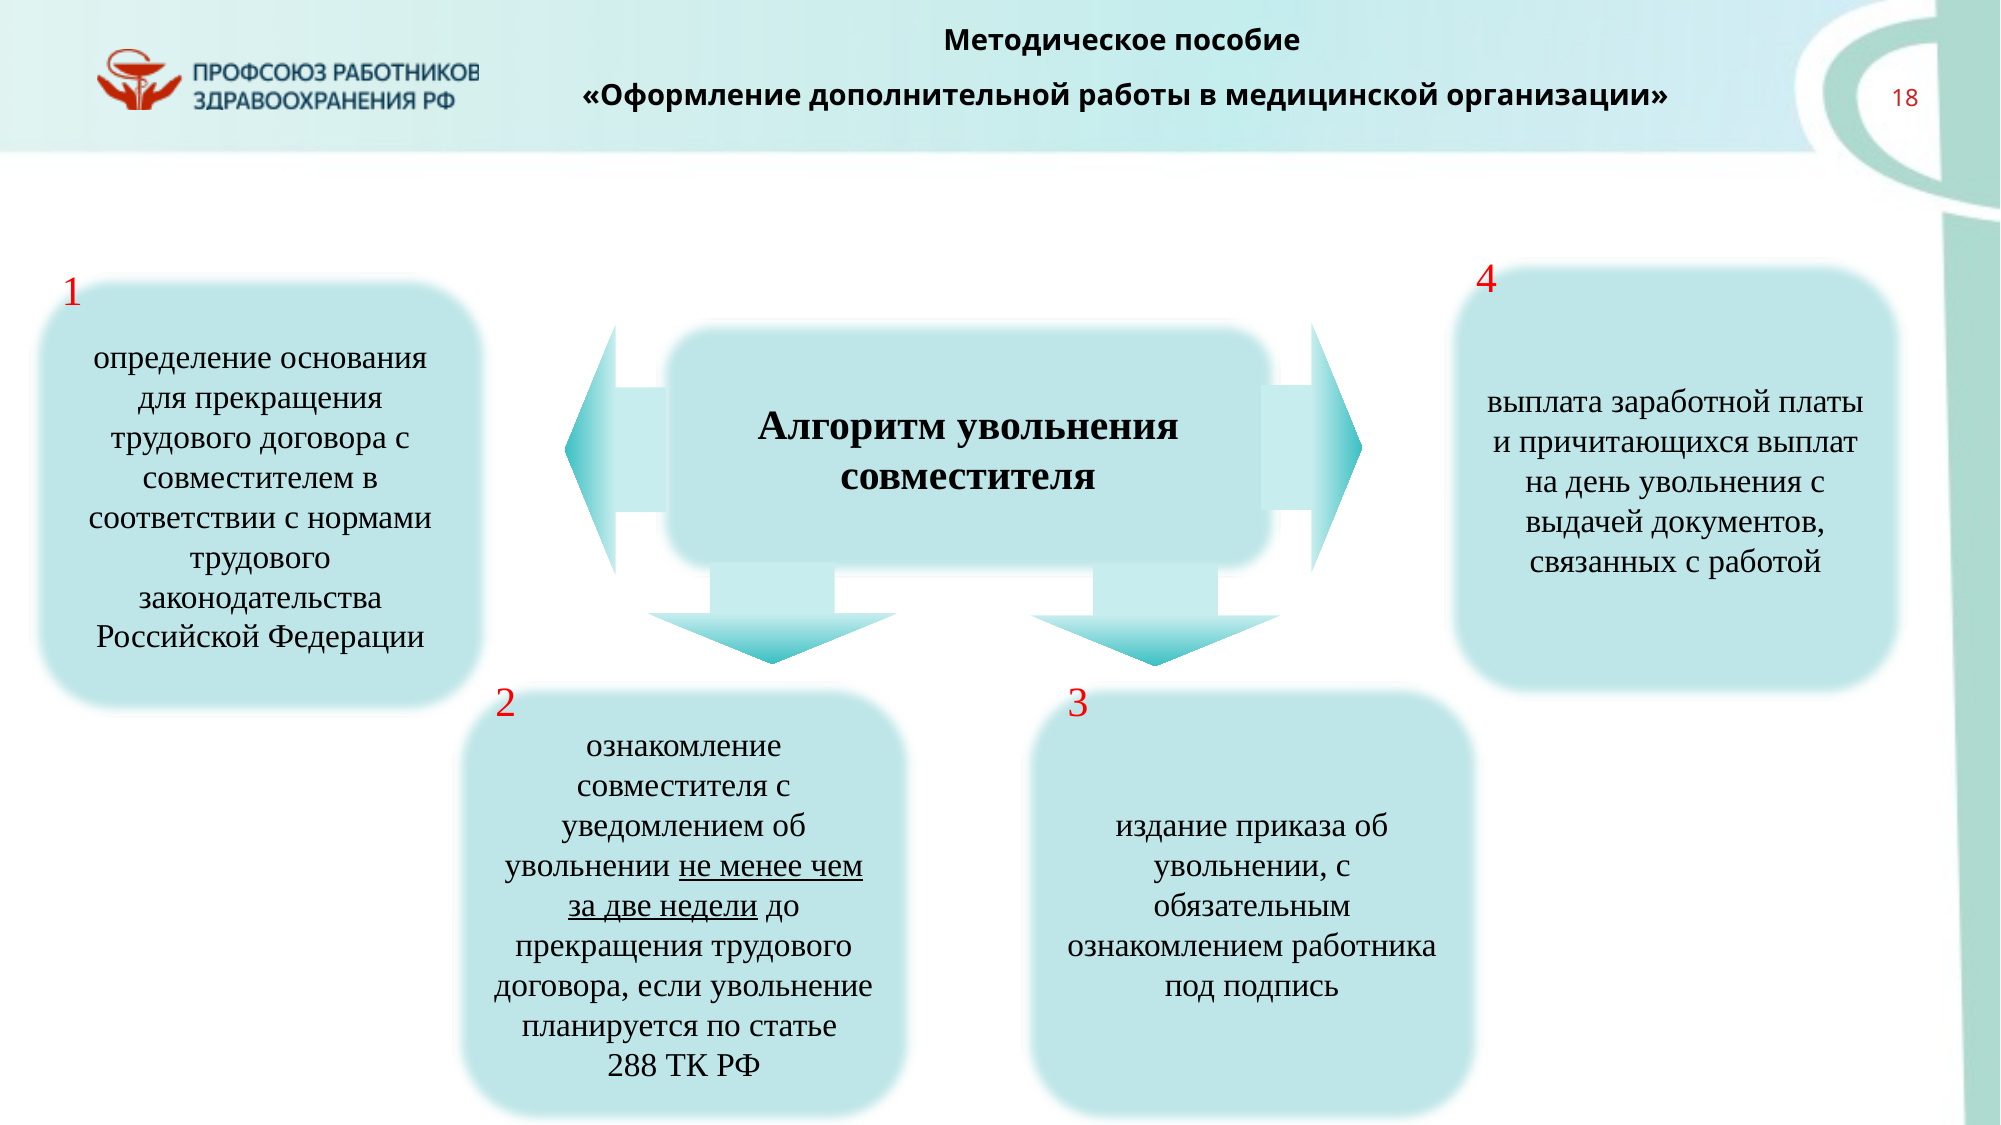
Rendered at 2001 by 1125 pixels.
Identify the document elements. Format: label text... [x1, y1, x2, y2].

text_box 3 [1052, 663, 1097, 733]
text_box [563, 324, 668, 575]
text_box 2 [480, 663, 525, 733]
text_box [1030, 563, 1281, 668]
picture [0, 0, 2001, 1125]
text_box Алгоритм увольнения совместителя [674, 336, 1263, 560]
text_box [647, 561, 898, 666]
text_box ознакомление совместителя с уведомлением об увольнении не менее чем за две недели до прекращения трудового договора, если увольнение планируется по статье 288 ТК РФ [470, 699, 899, 1109]
text_box выплата заработной платы и причитающихся выплат на день увольнения с выдачей документов, связанных с работой [1462, 275, 1890, 683]
text_box издание приказа об увольнении, с обязательным ознакомлением работника под подпись [1039, 699, 1467, 1109]
text_box определение основания для прекращения трудового договора с совместителем в соответствии с нормами трудового законодательства Российской Федерации [47, 290, 475, 701]
text_box 4 [1461, 240, 1506, 309]
text_box [1259, 322, 1364, 573]
text_box 1 [47, 253, 110, 322]
